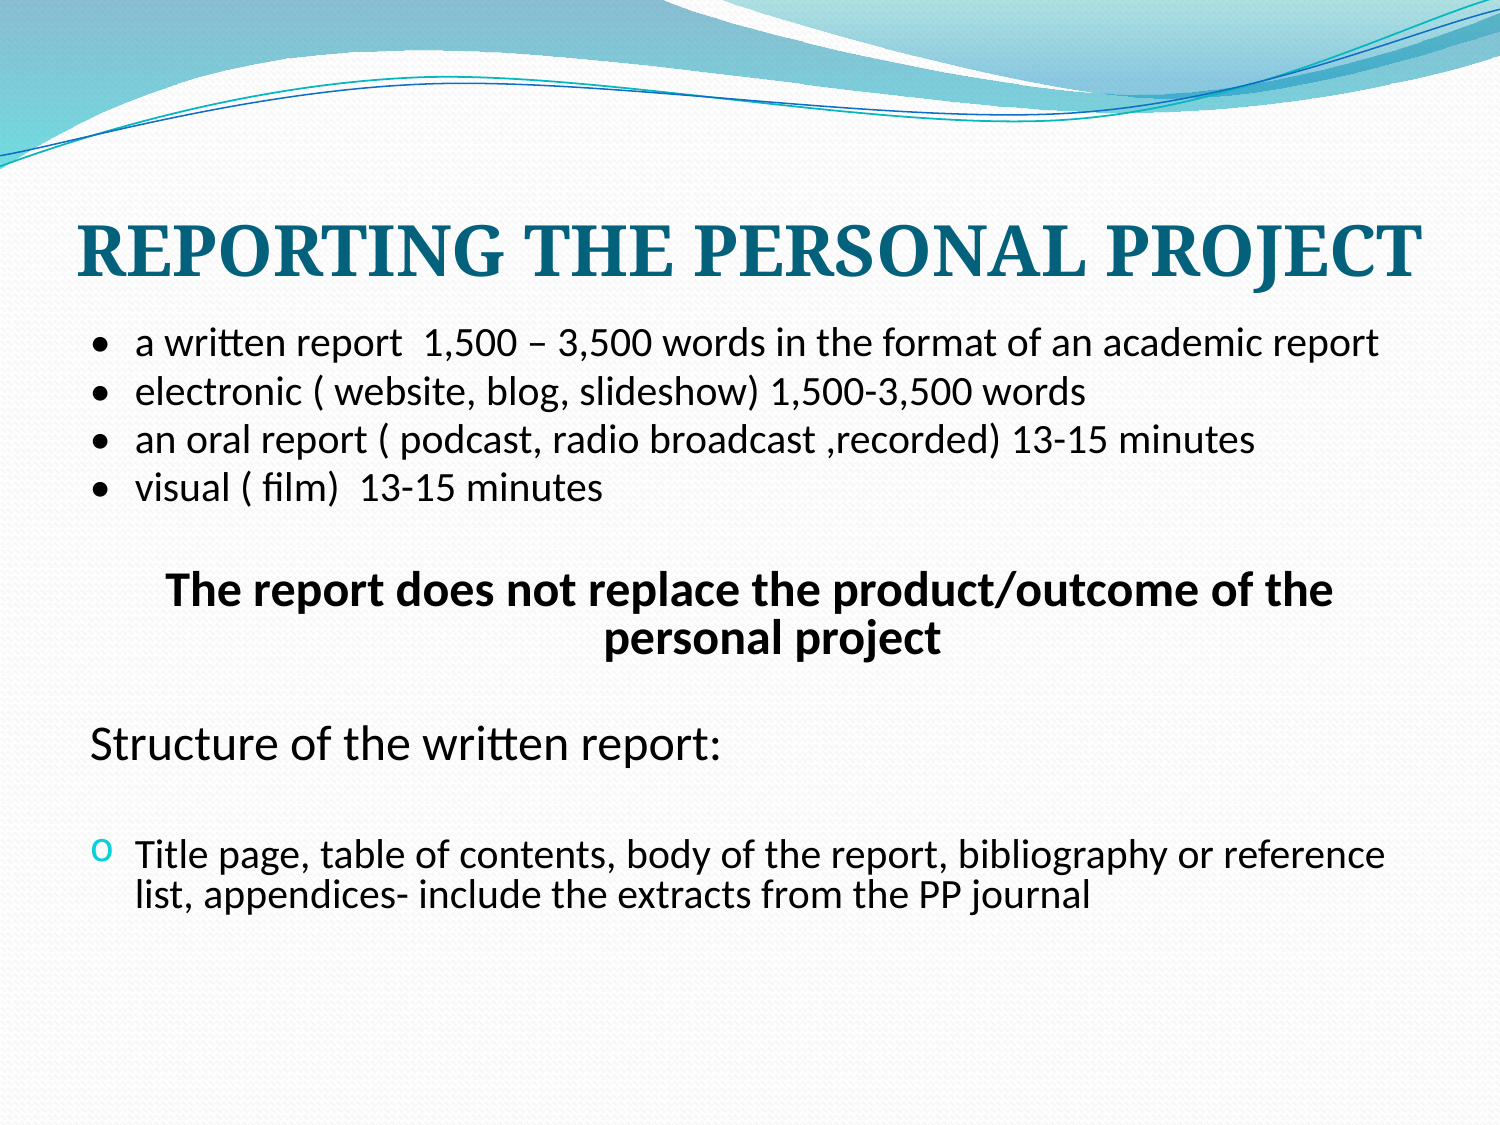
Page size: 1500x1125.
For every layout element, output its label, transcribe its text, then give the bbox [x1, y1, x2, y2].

list • a written report 1,500 – 3,500 words in the format of an academic report • electronic ( website, blog, slideshow) 1,500-3,500 words • an oral report ( podcast, radio broadcast ,recorded) 13-15 minutes • visual ( film) 13-15 minutes The report does not replace the product/outcome of the personal project Structure of the written report: Title page, table of contents, body of the report, bibliography or reference list, appendices- include the extracts from the PP journal [75, 317, 1425, 1038]
title REPORTING THE PERSONAL PROJECT [75, 137, 1425, 291]
